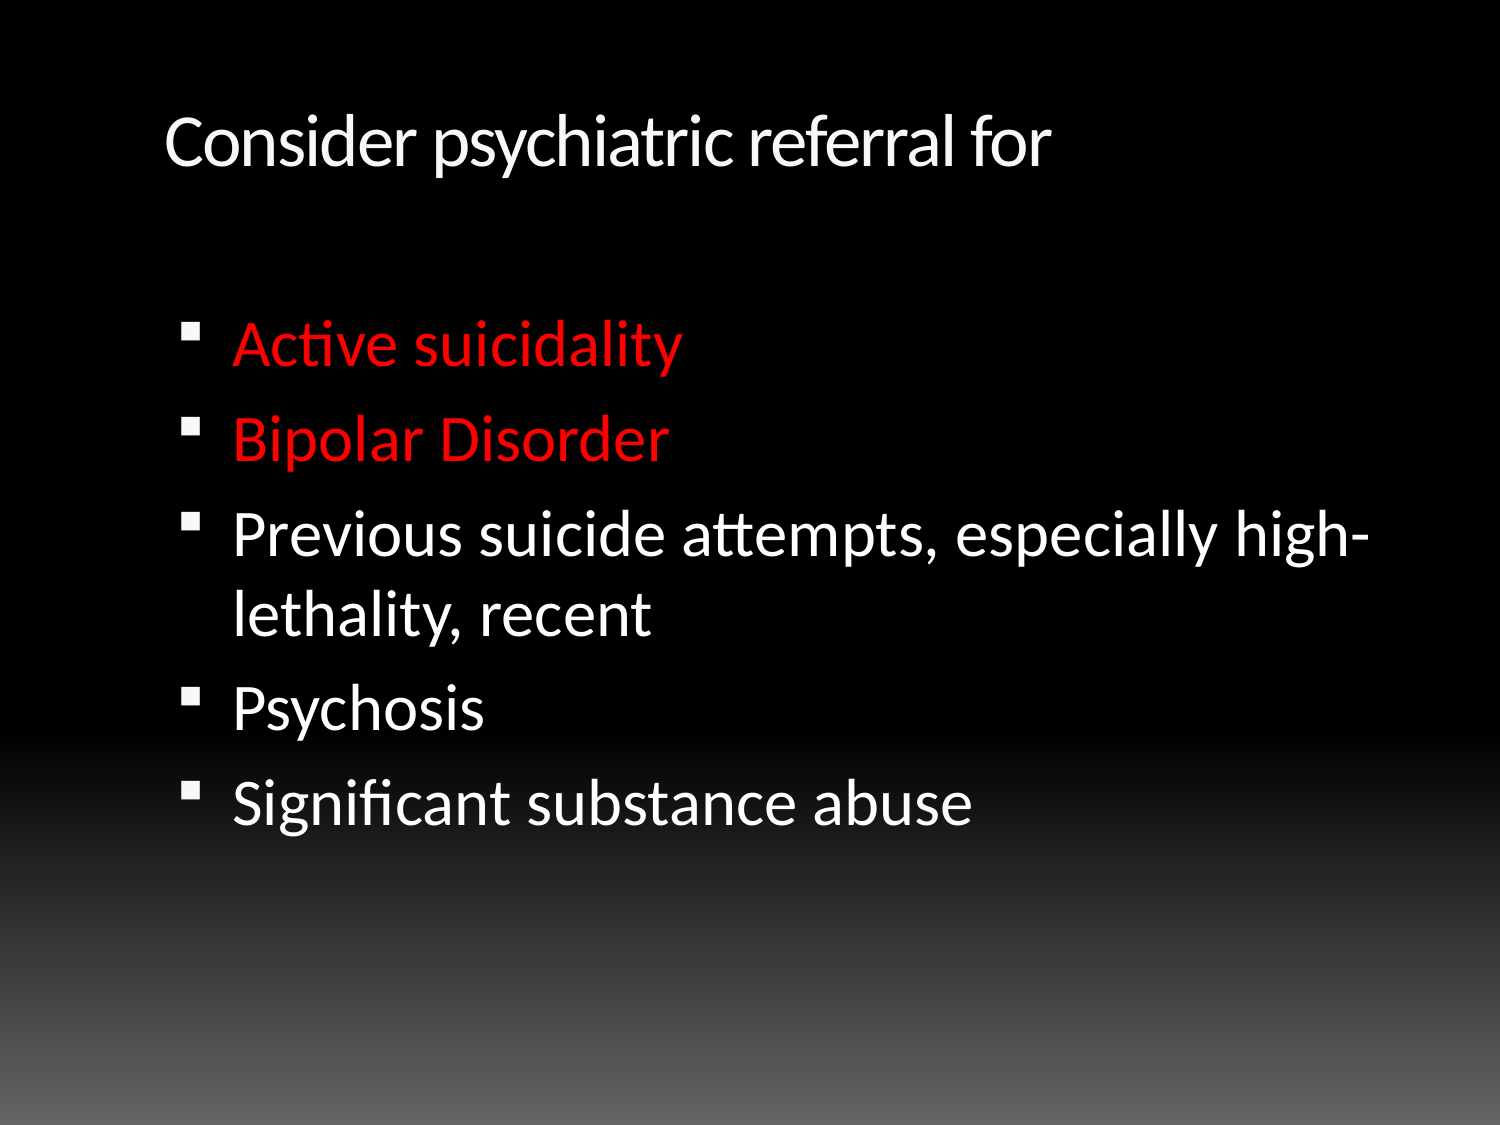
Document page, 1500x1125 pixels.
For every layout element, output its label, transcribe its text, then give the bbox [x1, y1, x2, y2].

title Consider psychiatric referral for [150, 83, 1425, 234]
list Active suicidality Bipolar Disorder Previous suicide attempts, especially high-lethality, recent Psychosis Significant substance abuse [150, 292, 1425, 1043]
